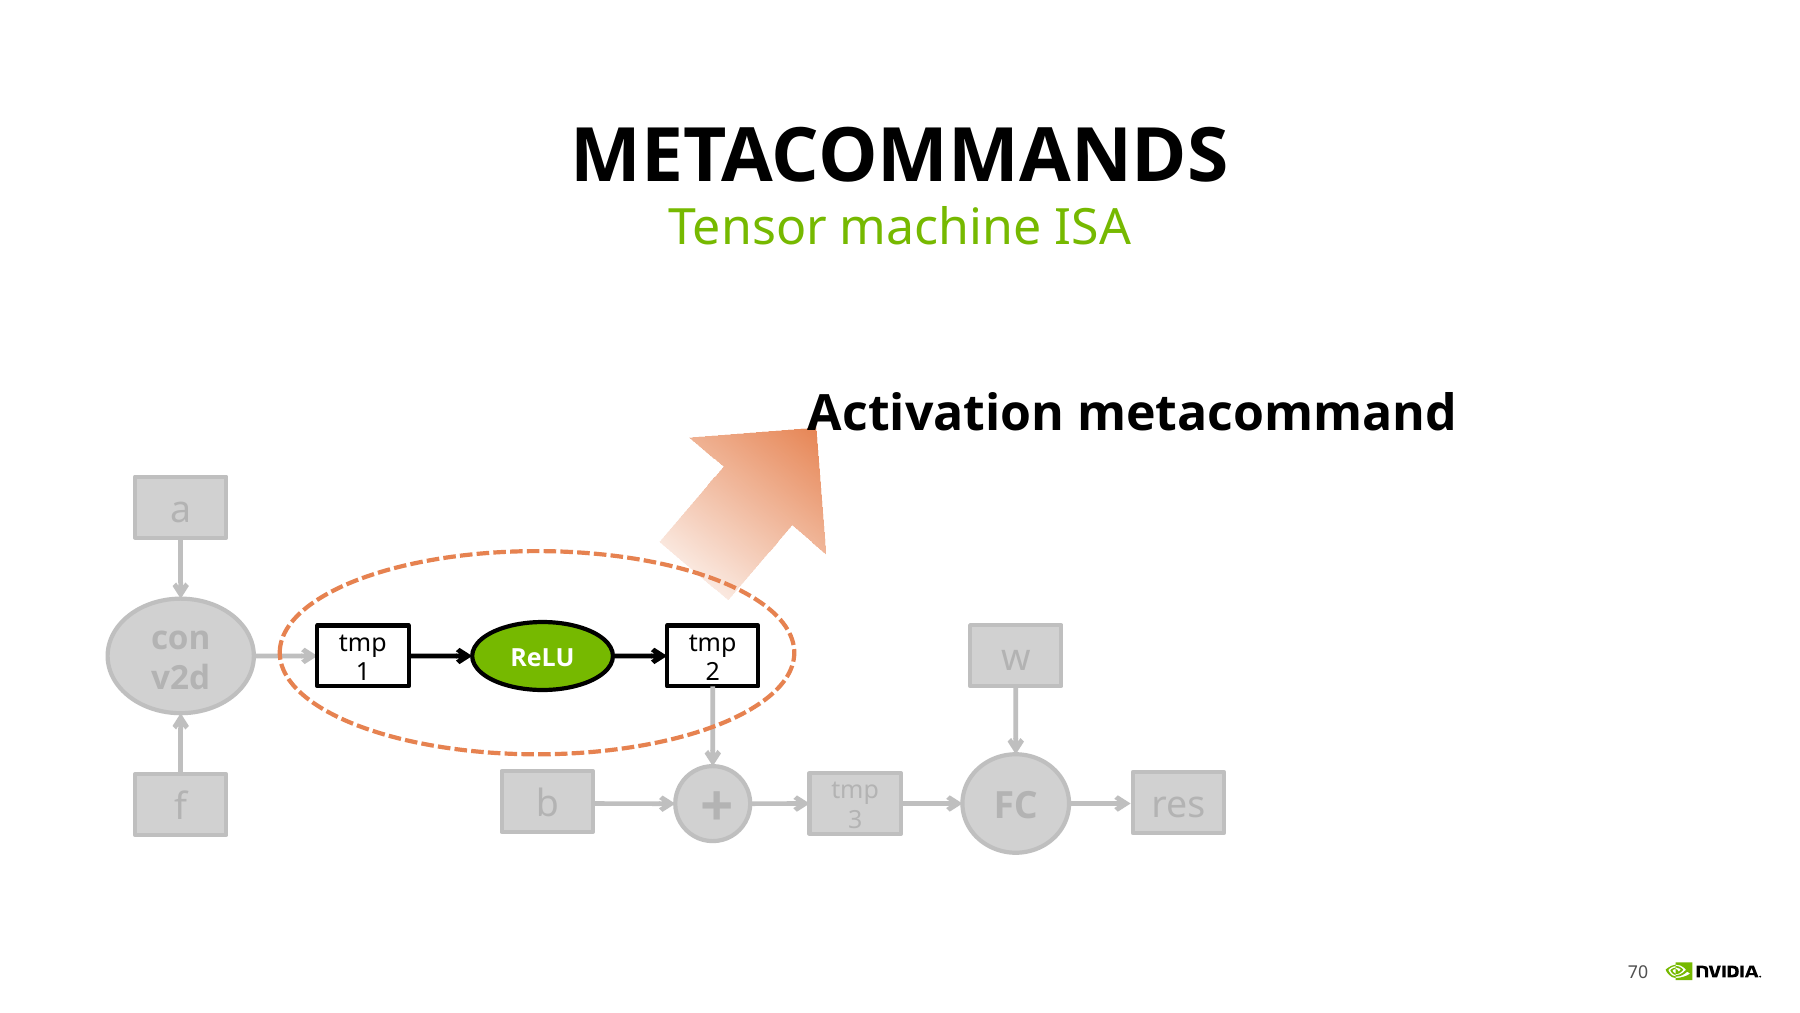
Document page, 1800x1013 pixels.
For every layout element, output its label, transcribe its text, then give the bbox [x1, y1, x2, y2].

text_box tmp3 [807, 771, 903, 836]
text_box + [673, 764, 753, 844]
text_box f [133, 772, 228, 837]
text_box res [1131, 770, 1226, 835]
text_box FC [960, 752, 1072, 855]
text_box [277, 549, 797, 757]
text_box [657, 427, 828, 602]
text_box conv2d [105, 596, 256, 716]
text_box w [968, 623, 1063, 688]
list Tensor machine ISA [81, 193, 1719, 281]
text_box a [133, 475, 228, 540]
text_box Activation metacommand [791, 378, 1474, 451]
text_box b [500, 769, 595, 834]
title metacommands [81, 108, 1719, 193]
